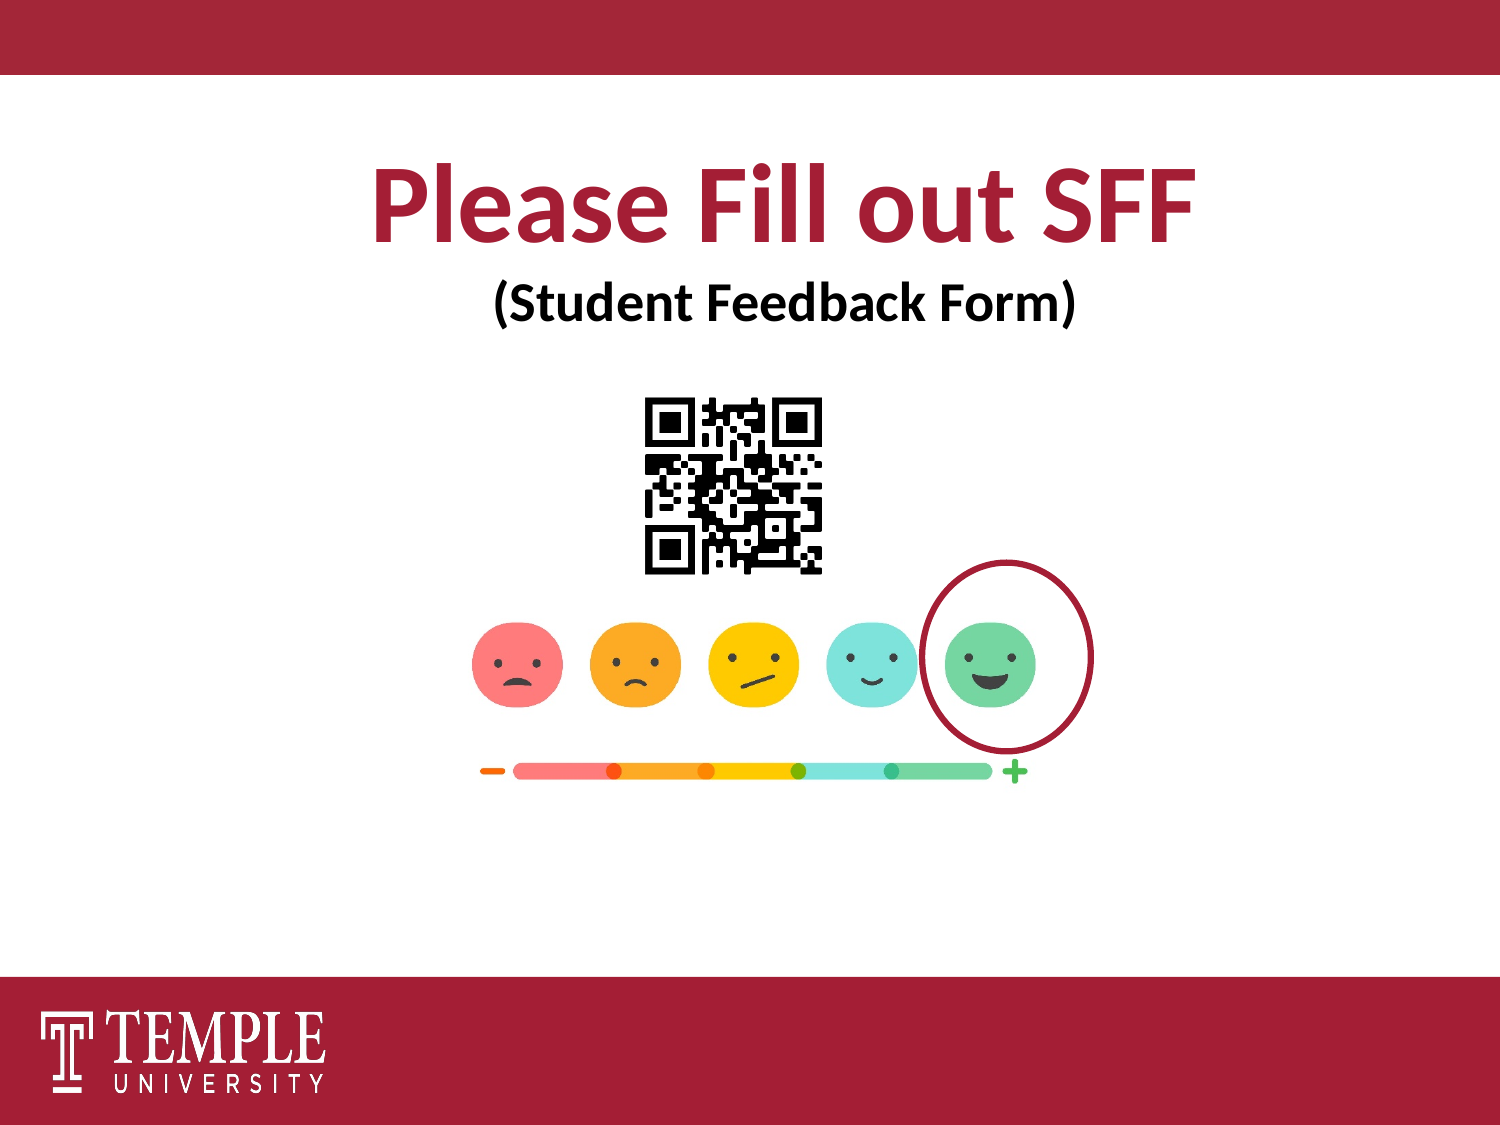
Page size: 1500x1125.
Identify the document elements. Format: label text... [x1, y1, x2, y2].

picture [402, 368, 1106, 864]
picture [40, 1008, 326, 1094]
text_box Please Fill out SFF (Student Feedback Form) [187, 122, 1383, 340]
